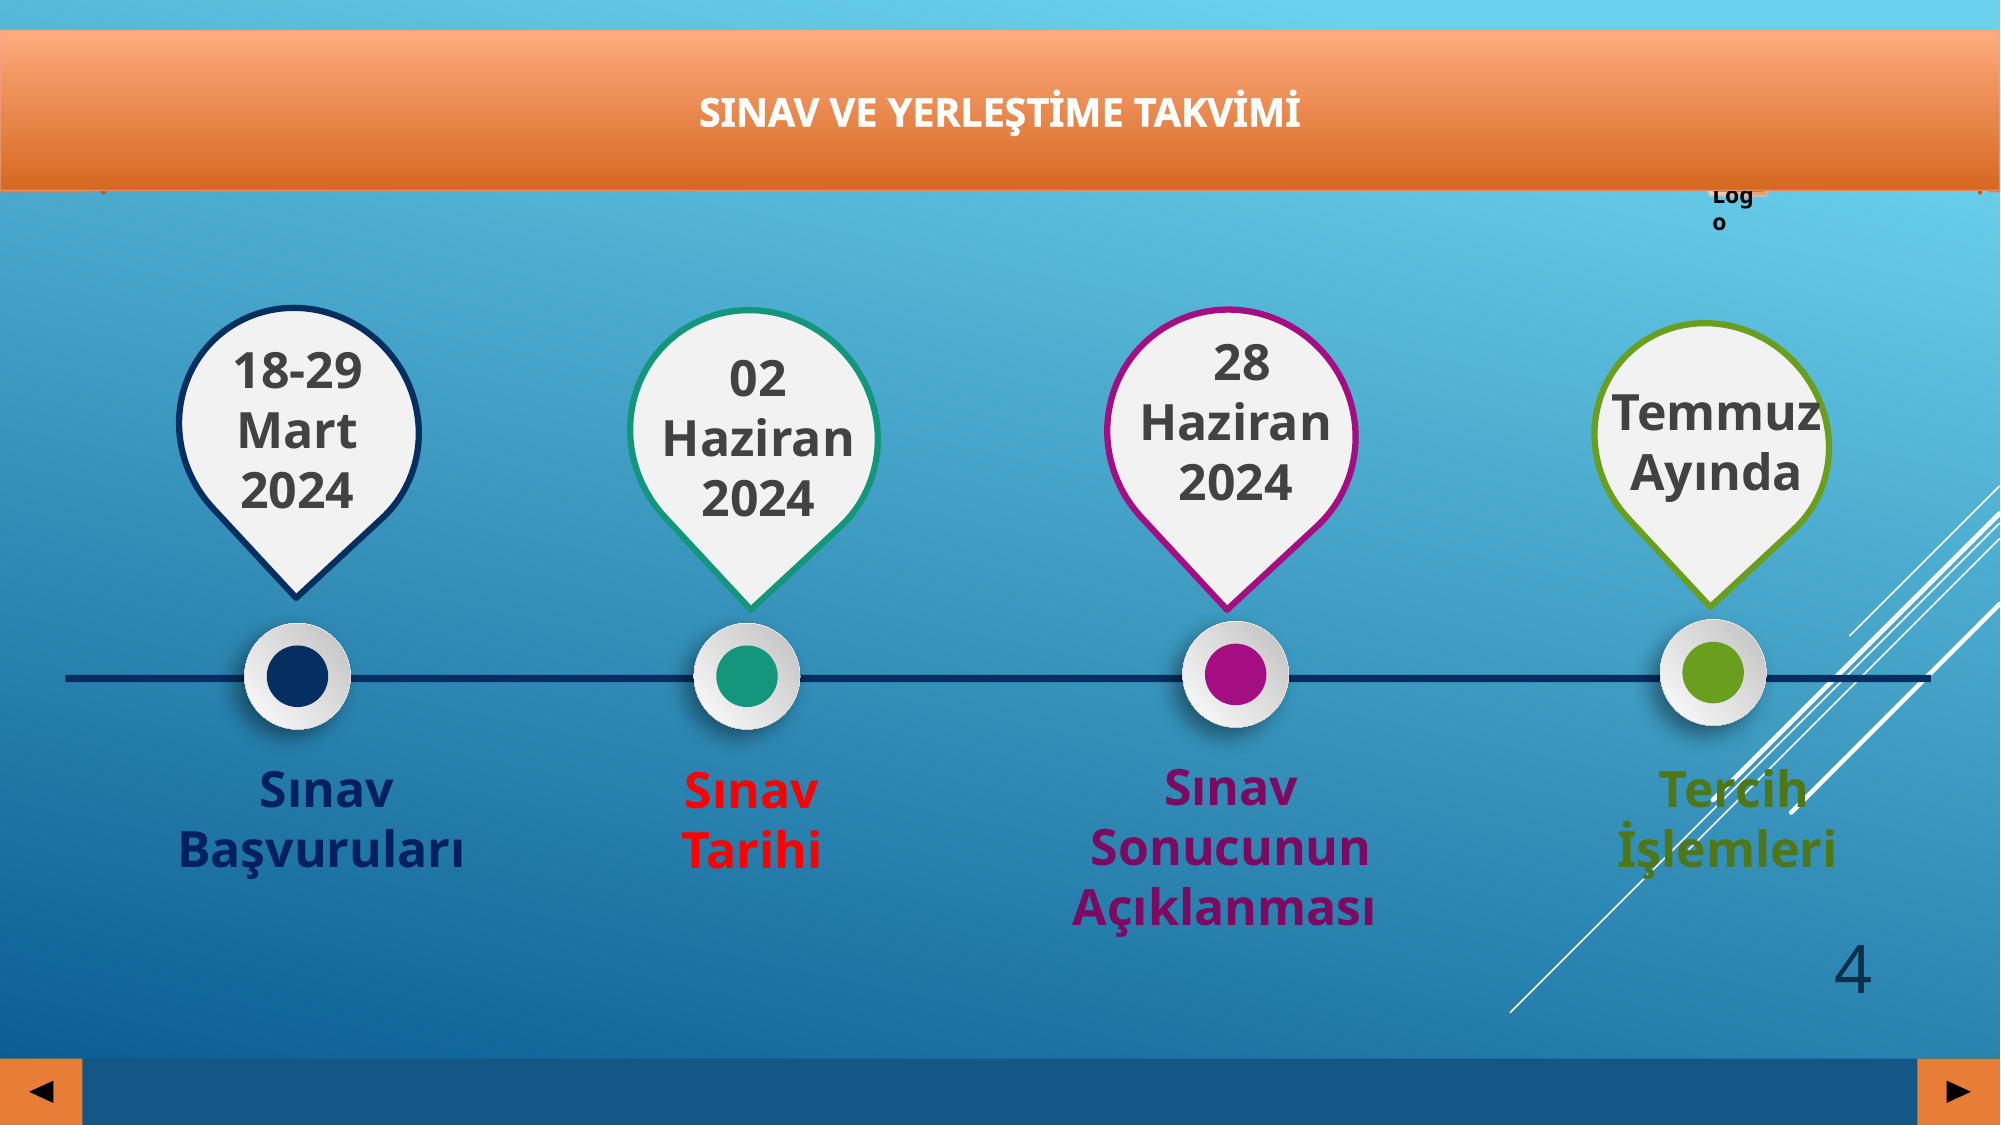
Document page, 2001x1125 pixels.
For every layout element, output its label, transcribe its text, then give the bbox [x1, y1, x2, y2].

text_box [1597, 319, 1827, 562]
text_box Tercih İşlemleri [1590, 750, 1878, 885]
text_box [1659, 619, 1767, 726]
title SINAV ve YERLEŞTİME TAKVİMİ [0, 30, 2000, 191]
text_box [181, 305, 417, 551]
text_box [1101, 307, 1370, 582]
text_box [1771, 673, 1932, 684]
text_box [355, 673, 672, 684]
text_box Sınav Tarihi [610, 750, 894, 886]
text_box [693, 622, 801, 730]
slide_number 4 [1700, 915, 1888, 1025]
text_box [64, 673, 222, 684]
text_box [1292, 673, 1638, 684]
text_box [244, 622, 351, 730]
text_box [632, 278, 877, 561]
text_box Sınav Başvuruları [161, 750, 493, 885]
text_box [805, 673, 1161, 684]
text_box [1182, 620, 1290, 728]
text_box Sınav Sonucunun Açıklanması [1033, 747, 1429, 943]
